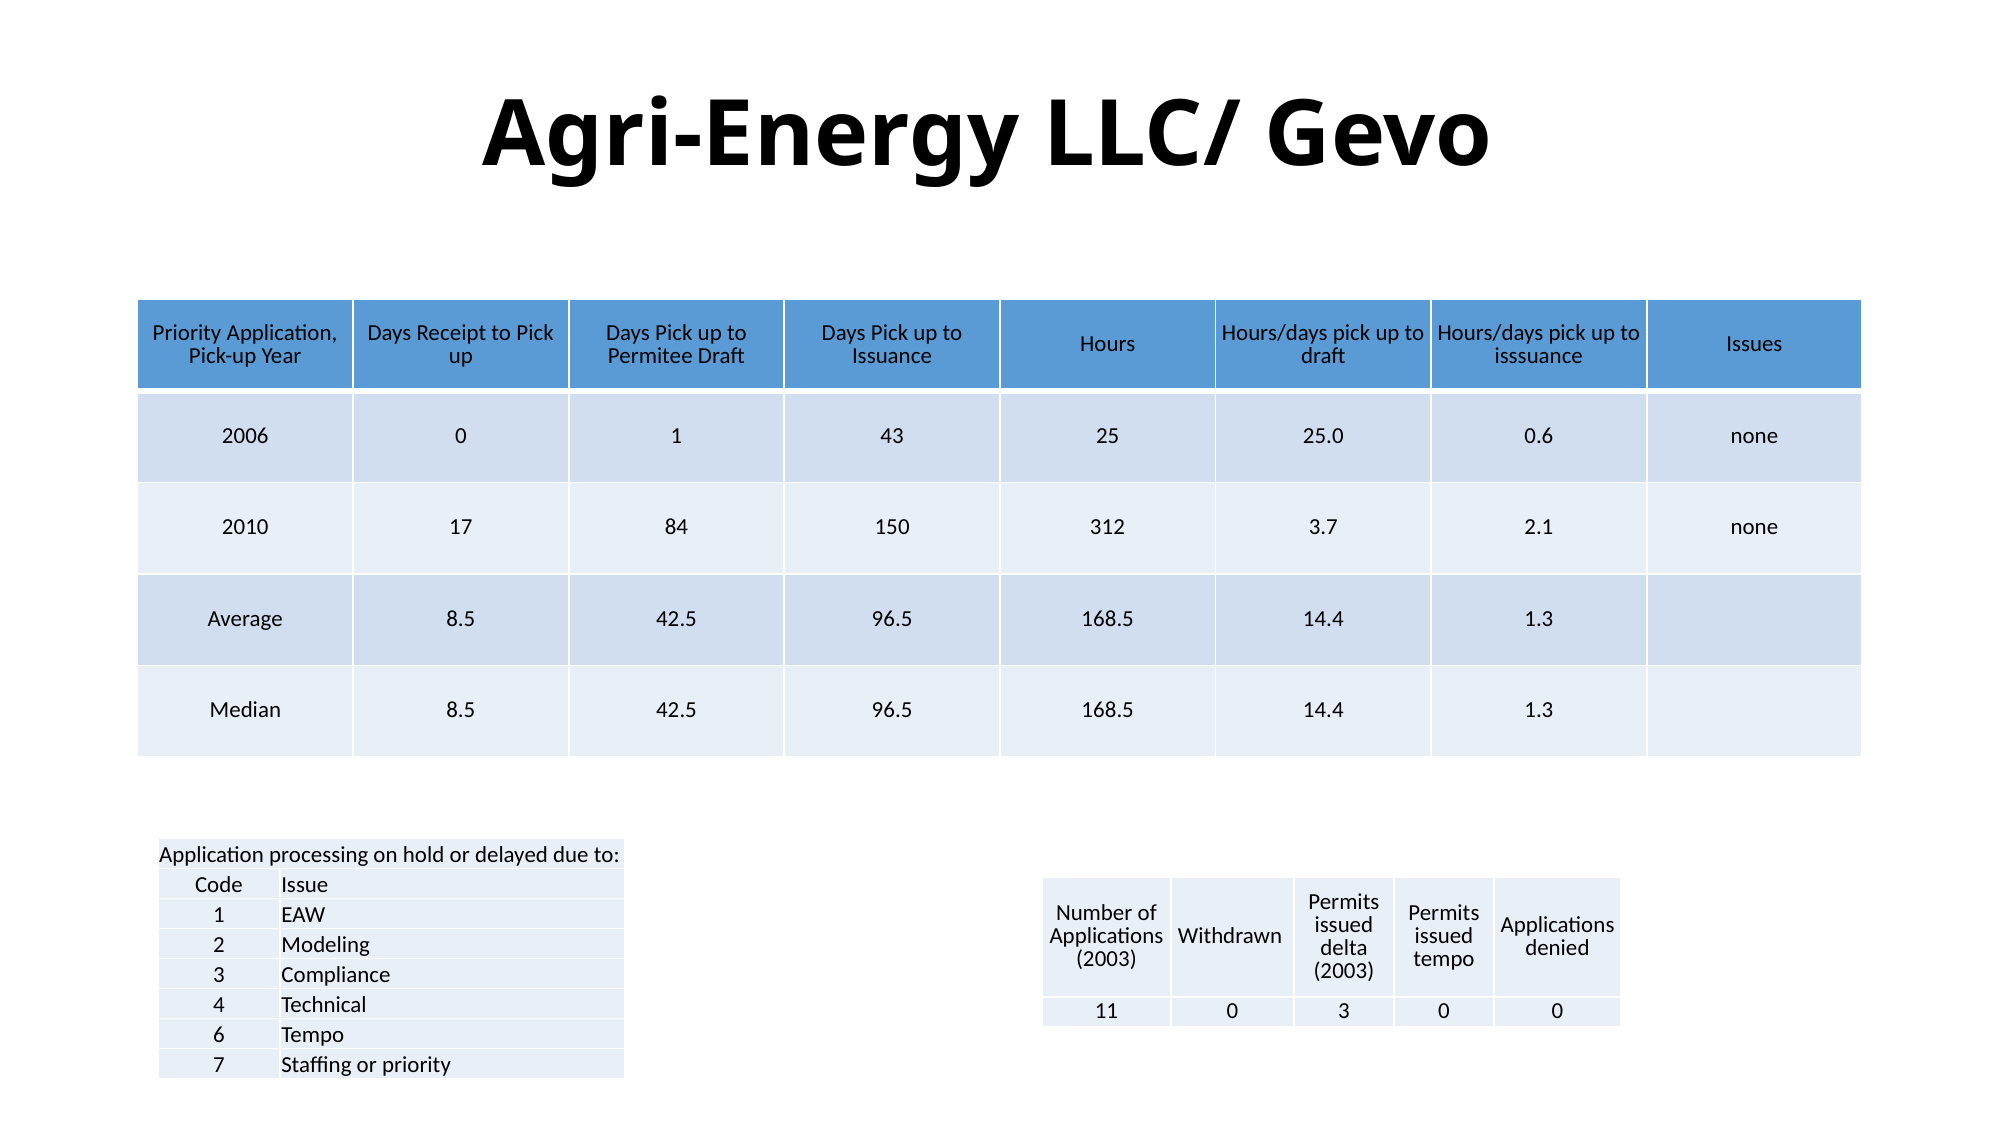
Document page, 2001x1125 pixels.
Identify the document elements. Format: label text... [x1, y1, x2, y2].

table_header Priority Application, Pick-up Year [138, 300, 352, 388]
table_header Hours/days pick up to draft [1216, 300, 1430, 388]
table_header Permits issued delta (2003) [1295, 878, 1393, 996]
table_cell 96.5 [785, 575, 999, 665]
table_header Withdrawn [1172, 878, 1293, 996]
table_cell Modeling [281, 929, 624, 958]
table_cell Median [138, 666, 352, 756]
title Agri-Energy LLC/ Gevo [137, 59, 1863, 213]
table_cell 2010 [138, 483, 352, 573]
table_cell 1 [159, 899, 279, 928]
table_cell [1648, 666, 1861, 756]
table_cell 2006 [138, 394, 352, 482]
table_cell 0.6 [1432, 394, 1646, 482]
table_cell Tempo [281, 1019, 624, 1048]
table_cell Compliance [281, 959, 624, 988]
table_cell 0 [1172, 998, 1293, 1026]
table_header Application processing on hold or delayed due to: [159, 839, 624, 868]
table_header Permits issued tempo [1395, 878, 1493, 996]
table_header Days Pick up to Issuance [785, 300, 999, 388]
table_cell 0 [1495, 998, 1620, 1026]
table_cell 17 [354, 483, 568, 573]
table_cell 0 [354, 394, 568, 482]
table_cell Technical [281, 989, 624, 1018]
table_header Issues [1648, 300, 1861, 388]
table_cell 6 [159, 1019, 279, 1048]
table_cell 168.5 [1001, 575, 1215, 665]
table_cell 168.5 [1001, 666, 1215, 756]
table_cell 14.4 [1216, 666, 1430, 756]
table_cell 42.5 [570, 666, 783, 756]
table_cell 43 [785, 394, 999, 482]
table_cell 1.3 [1432, 666, 1646, 756]
table_cell none [1648, 394, 1861, 482]
table_cell 7 [159, 1049, 279, 1078]
table_cell 150 [785, 483, 999, 573]
table_cell Issue [281, 869, 624, 898]
table_cell 8.5 [354, 666, 568, 756]
table_cell Average [138, 575, 352, 665]
table_header Hours [1001, 300, 1215, 388]
table_header Applications denied [1495, 878, 1620, 996]
table_cell 8.5 [354, 575, 568, 665]
table_header Number of Applications (2003) [1043, 878, 1170, 996]
table_cell none [1648, 483, 1861, 573]
table_cell 25.0 [1216, 394, 1430, 482]
table_cell 25 [1001, 394, 1215, 482]
table_cell 96.5 [785, 666, 999, 756]
table_cell 84 [570, 483, 783, 573]
table_cell 14.4 [1216, 575, 1430, 665]
table_cell 3 [159, 959, 279, 988]
table_cell 3.7 [1216, 483, 1430, 573]
table_header Hours/days pick up to isssuance [1432, 300, 1646, 388]
table_header Days Receipt to Pick up [354, 300, 568, 388]
table_header Days Pick up to Permitee Draft [570, 300, 783, 388]
table_cell 3 [1295, 998, 1393, 1026]
table_cell 2 [159, 929, 279, 958]
table_cell 1.3 [1432, 575, 1646, 665]
table_cell 42.5 [570, 575, 783, 665]
table_cell 11 [1043, 998, 1170, 1026]
table_cell 312 [1001, 483, 1215, 573]
table_cell Staffing or priority [281, 1049, 624, 1078]
table_cell 1 [570, 394, 783, 482]
table_cell 2.1 [1432, 483, 1646, 573]
table_cell EAW [281, 899, 624, 928]
table_cell [1648, 575, 1861, 665]
table_cell 0 [1395, 998, 1493, 1026]
table_cell Code [159, 869, 279, 898]
table_cell 4 [159, 989, 279, 1018]
